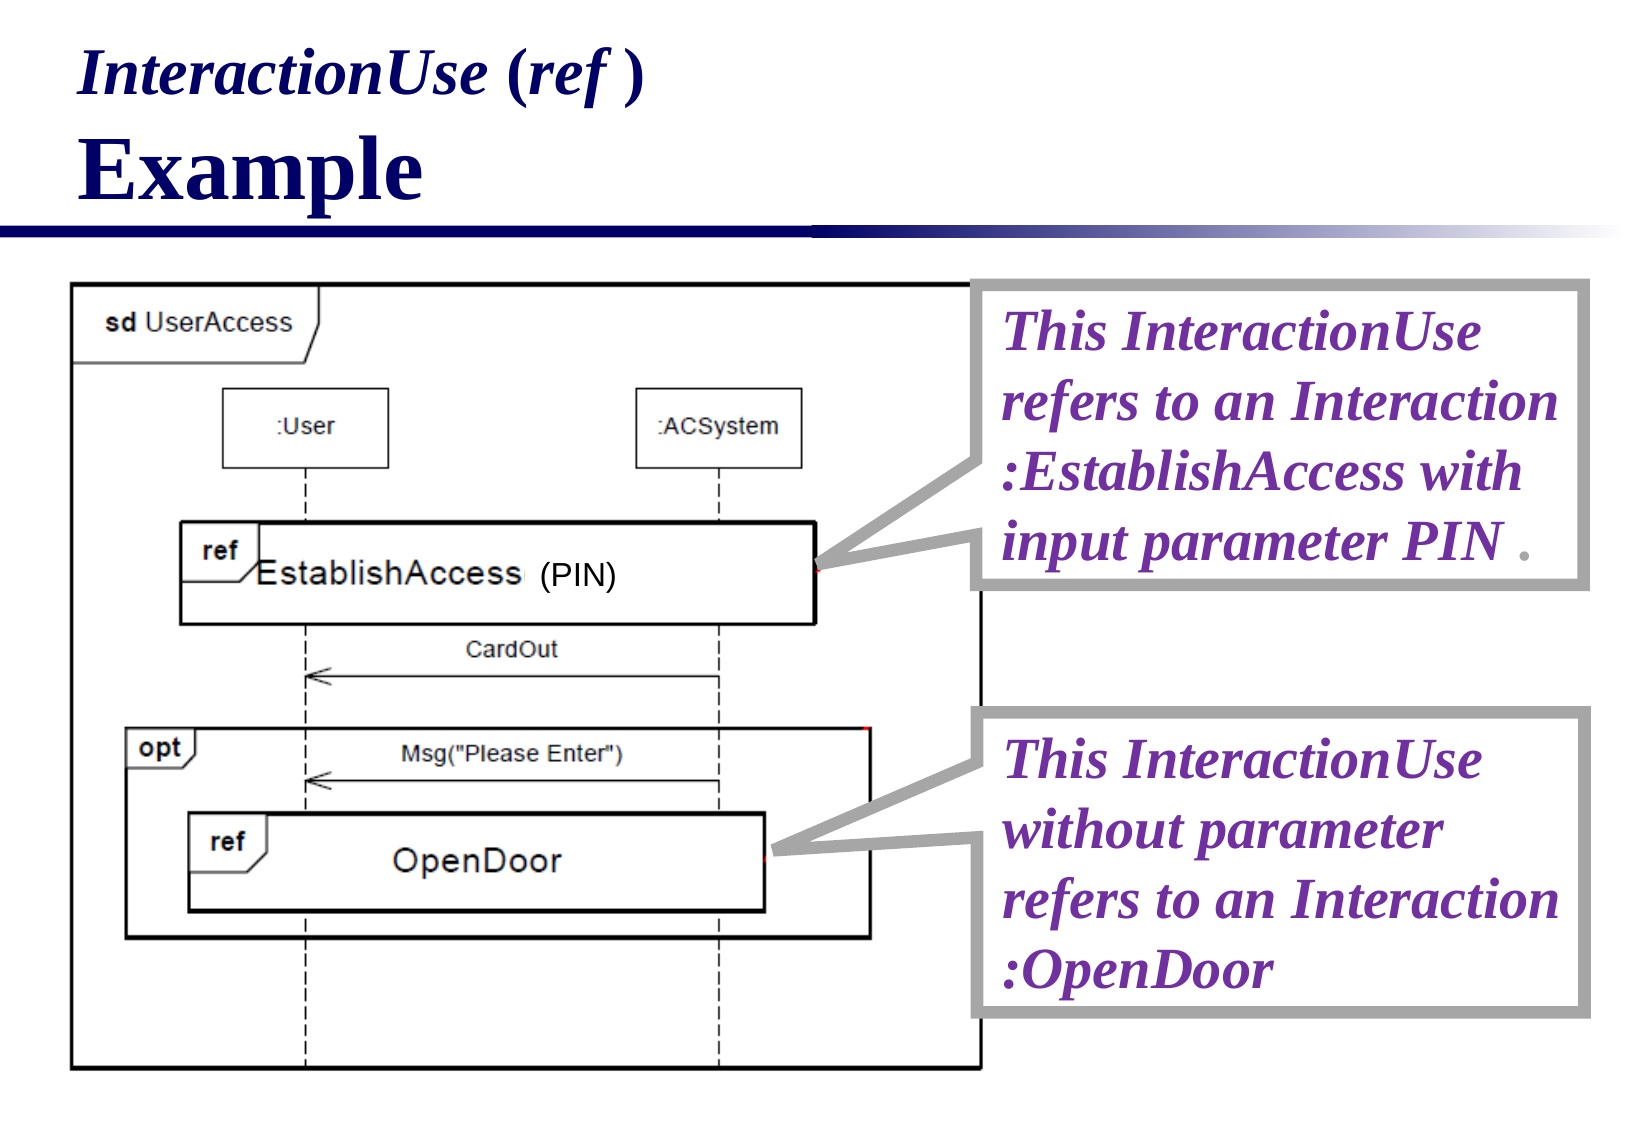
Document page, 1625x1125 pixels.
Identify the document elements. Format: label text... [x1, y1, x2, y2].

title InteractionUse (ref ) Example [62, 43, 1563, 226]
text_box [62, 274, 988, 1076]
text_box This InteractionUse without parameter refers to an Interaction :OpenDoor [992, 712, 1585, 1013]
text_box This InteractionUse refers to an Interaction :EstablishAccess with input parameter PIN . [992, 284, 1584, 585]
